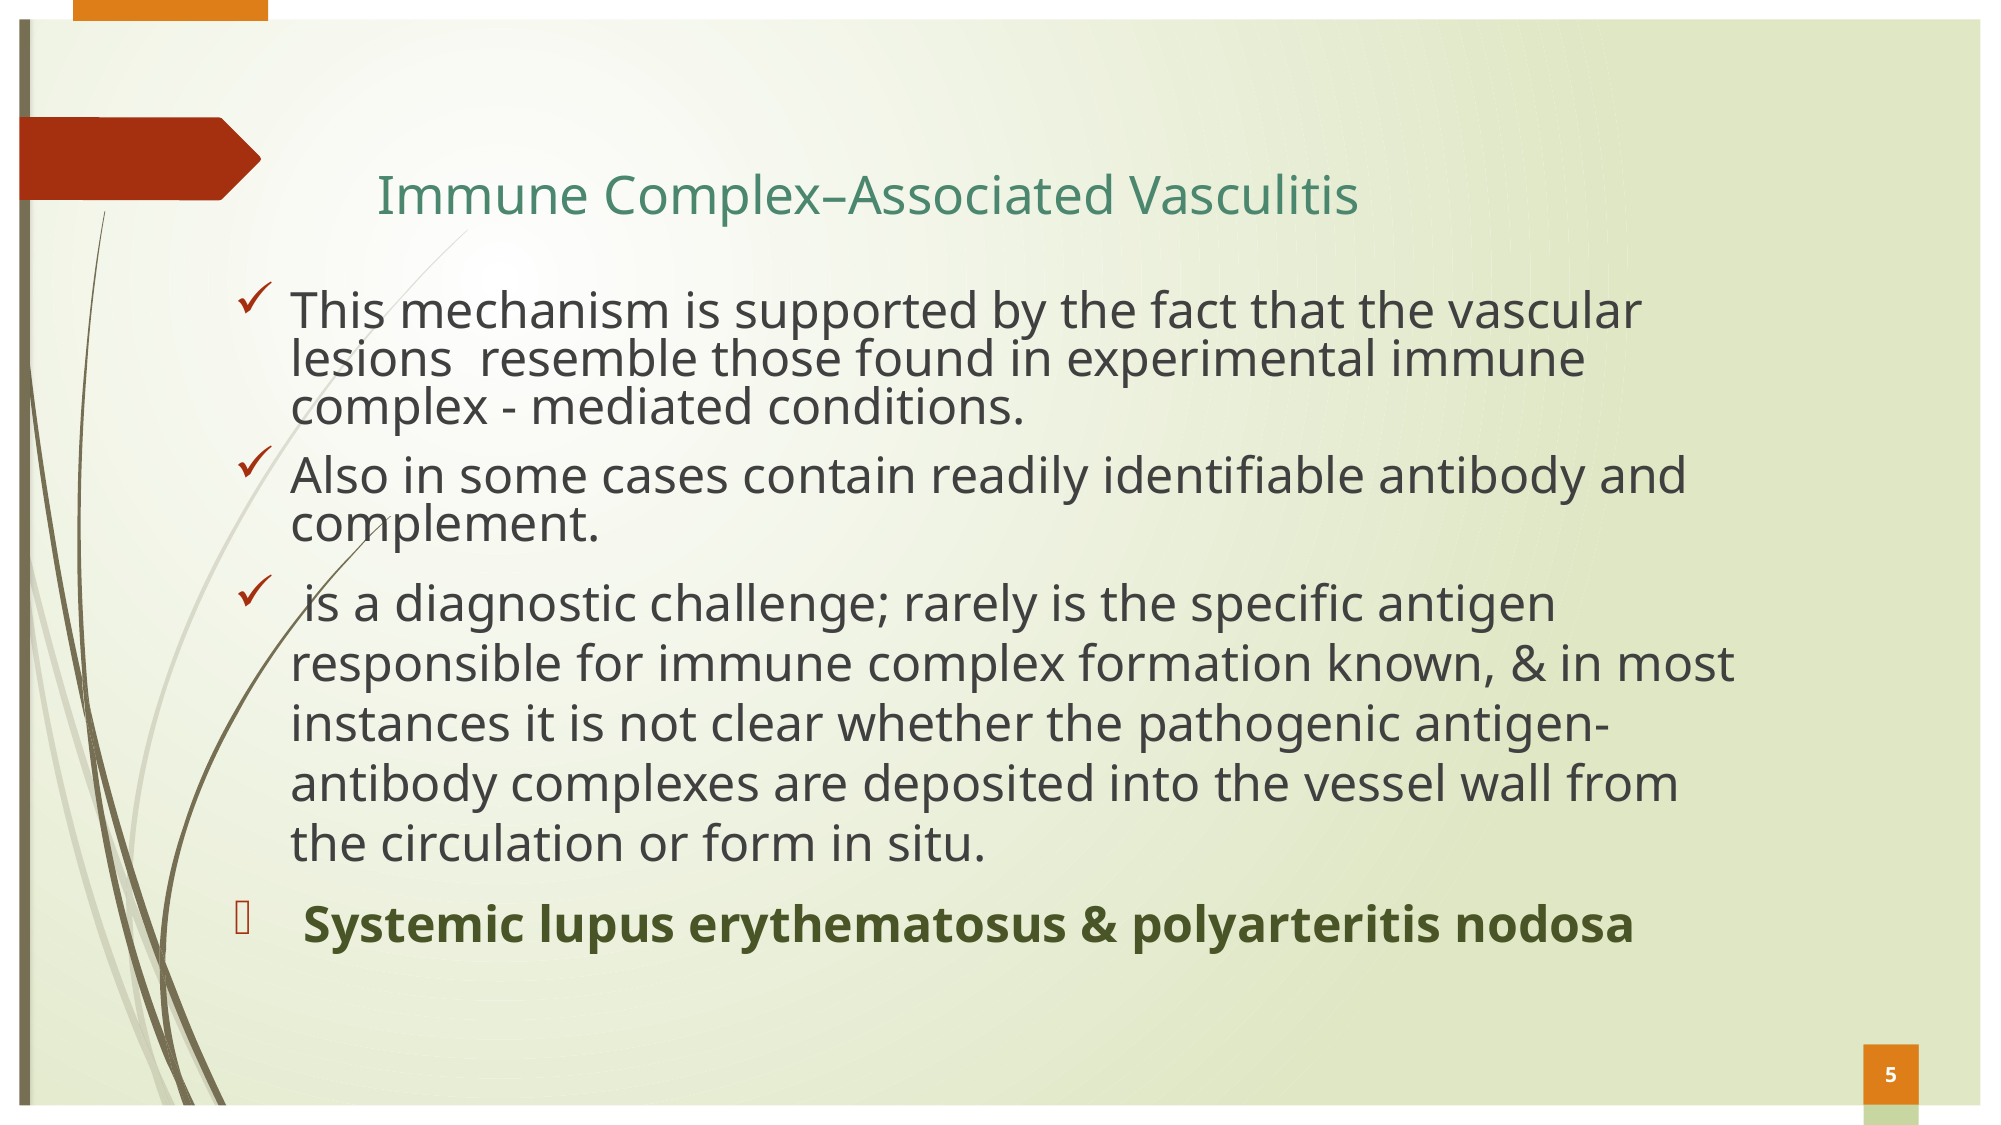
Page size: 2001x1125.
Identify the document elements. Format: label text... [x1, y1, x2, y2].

list This mechanism is supported by the fact that the vascular lesions resemble those found in experimental immune complex - mediated conditions. Also in some cases contain readily identifiable antibody and complement. is a diagnostic challenge; rarely is the specific antigen responsible for immune complex formation known, & in most instances it is not clear whether the pathogenic antigen-antibody complexes are deposited into the vessel wall from the circulation or form in situ. Systemic lupus erythematosus & polyarteritis nodosa [219, 282, 1760, 1075]
title Immune Complex–Associated Vasculitis [362, 154, 1638, 233]
